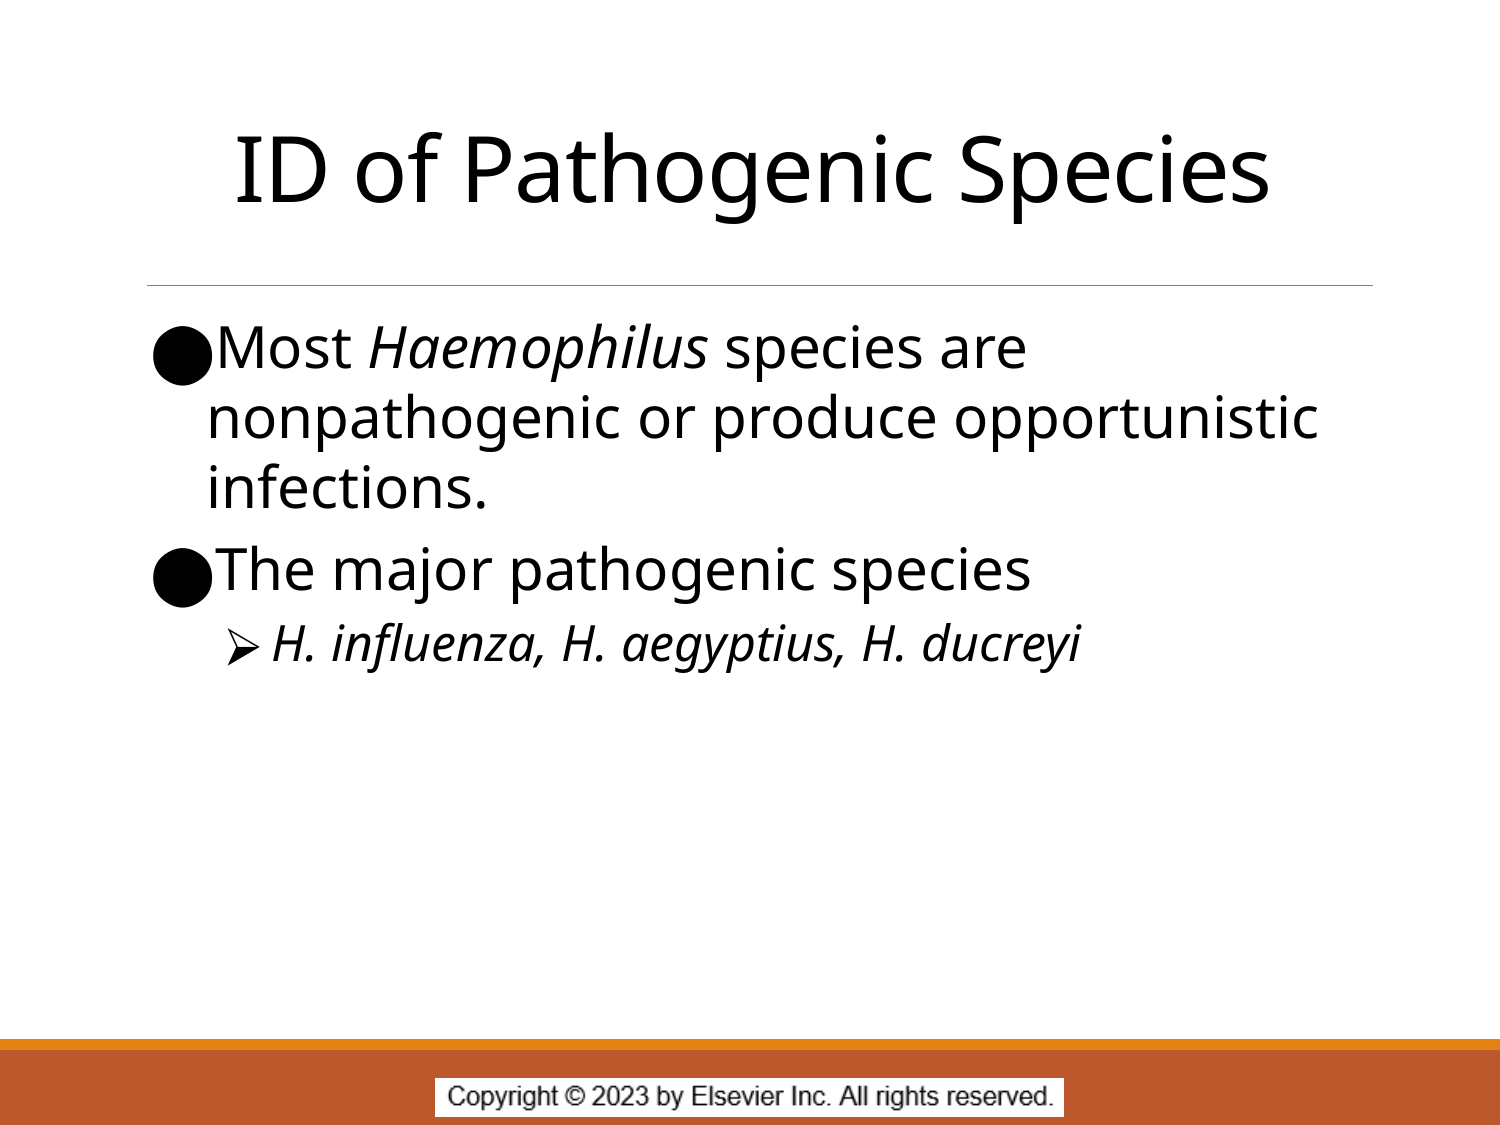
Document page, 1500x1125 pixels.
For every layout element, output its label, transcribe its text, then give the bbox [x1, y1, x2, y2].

title ID of Pathogenic Species [135, 47, 1373, 285]
list Most Haemophilus species are nonpathogenic or produce opportunistic infections. The major pathogenic species H. influenza, H. aegyptius, H. ducreyi [135, 302, 1373, 963]
picture [435, 1078, 1064, 1117]
